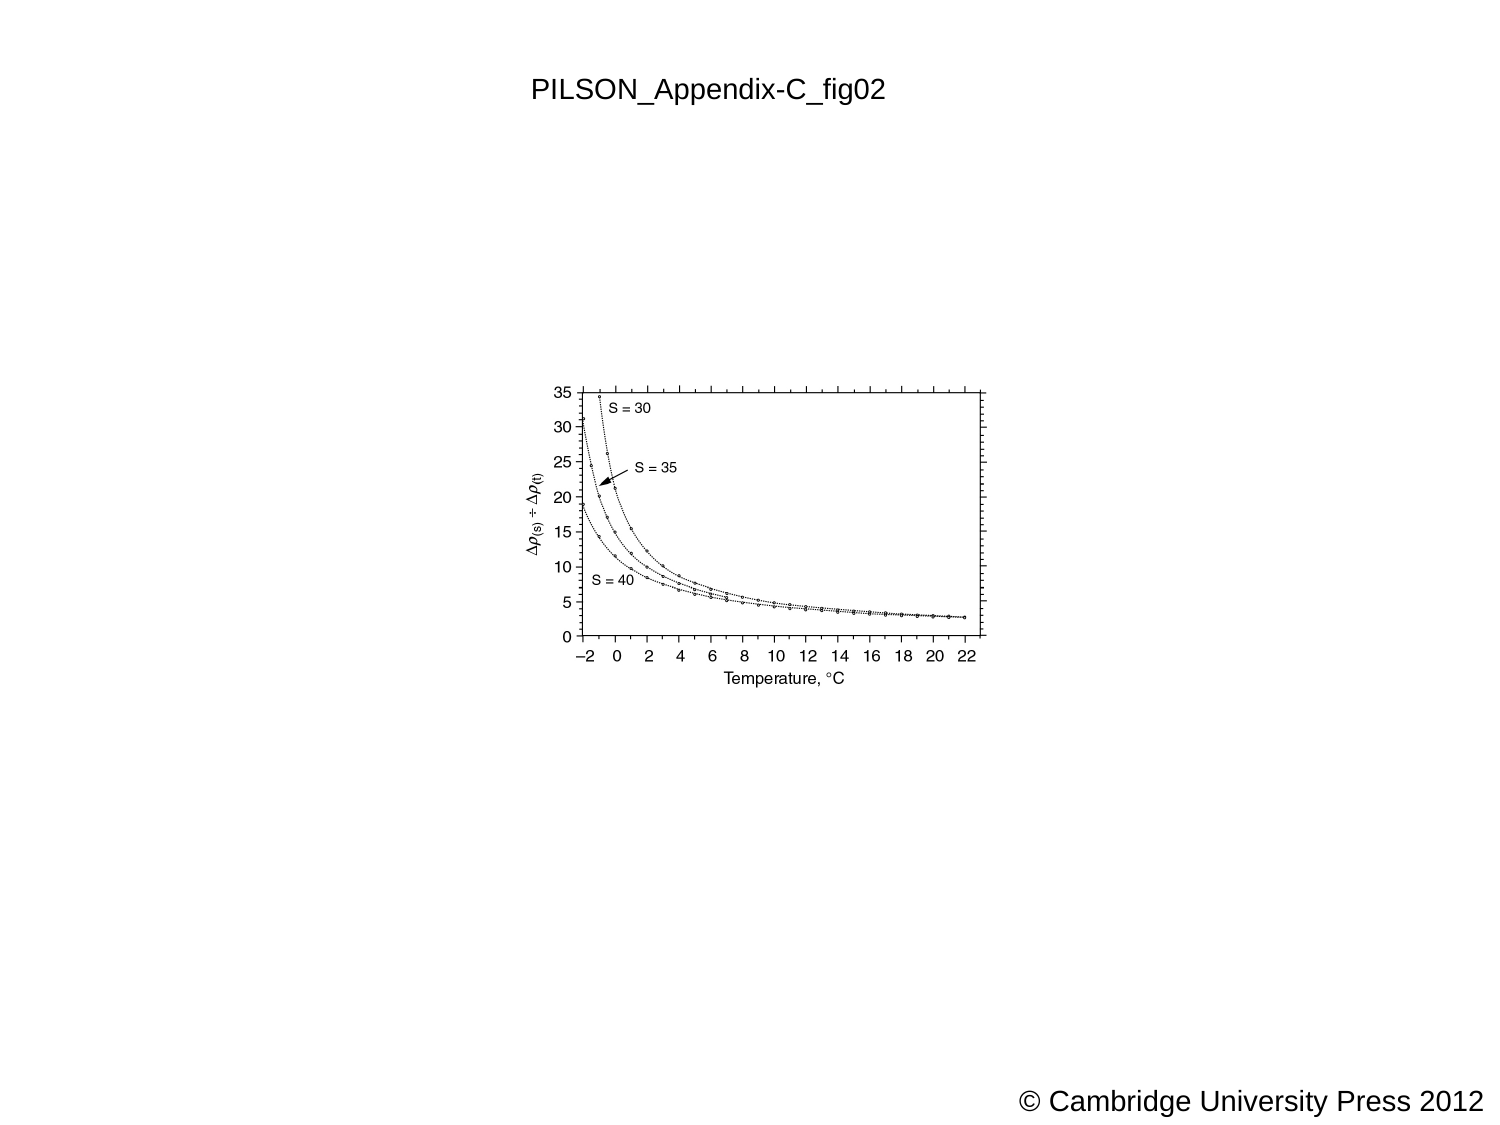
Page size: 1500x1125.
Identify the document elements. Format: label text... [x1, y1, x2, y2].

text_box © Cambridge University Press 2012 [915, 1074, 1500, 1125]
text_box PILSON_Appendix-C_fig02 [515, 62, 902, 113]
picture [518, 379, 992, 692]
